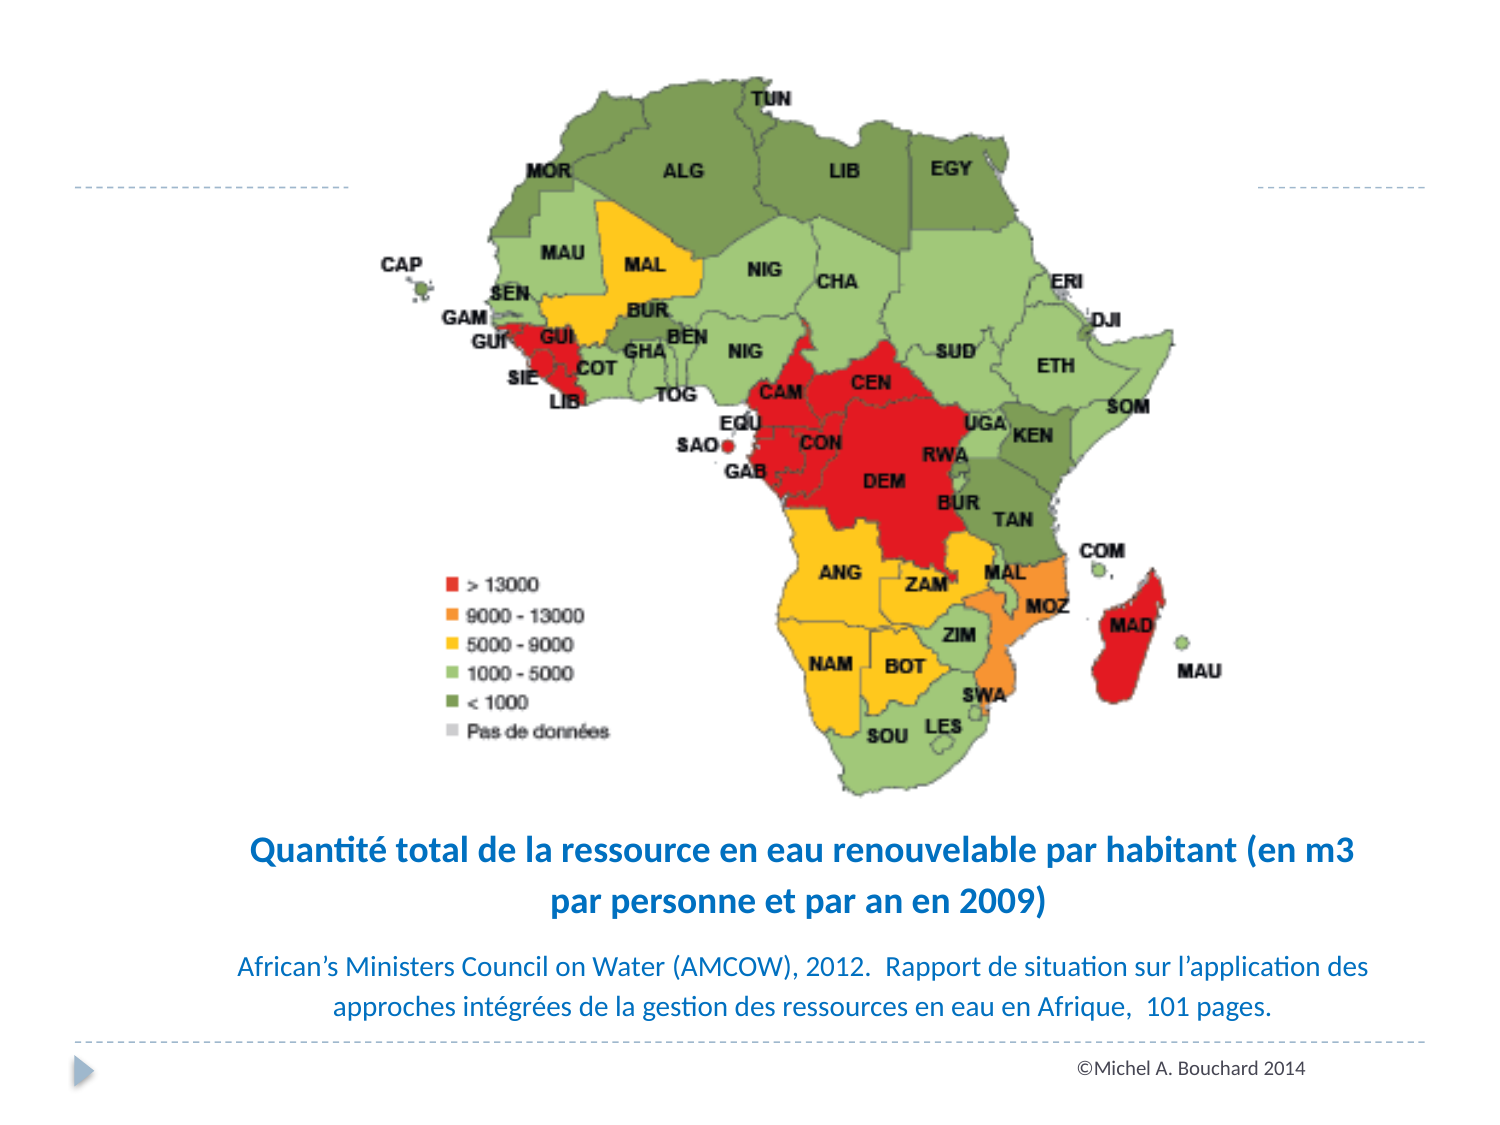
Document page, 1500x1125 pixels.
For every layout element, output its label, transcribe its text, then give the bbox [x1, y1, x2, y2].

picture [348, 63, 1259, 809]
text_box Quantité total de la ressource en eau renouvelable par habitant (en m3 par personne et par an en 2009) African’s Ministers Council on Water (AMCOW), 2012. Rapport de situation sur l’application des approches intégrées de la gestion des ressources en eau en Afrique, 101 pages. [218, 810, 1388, 1030]
footer ©Michel A. Bouchard 2014 [903, 1046, 1479, 1107]
